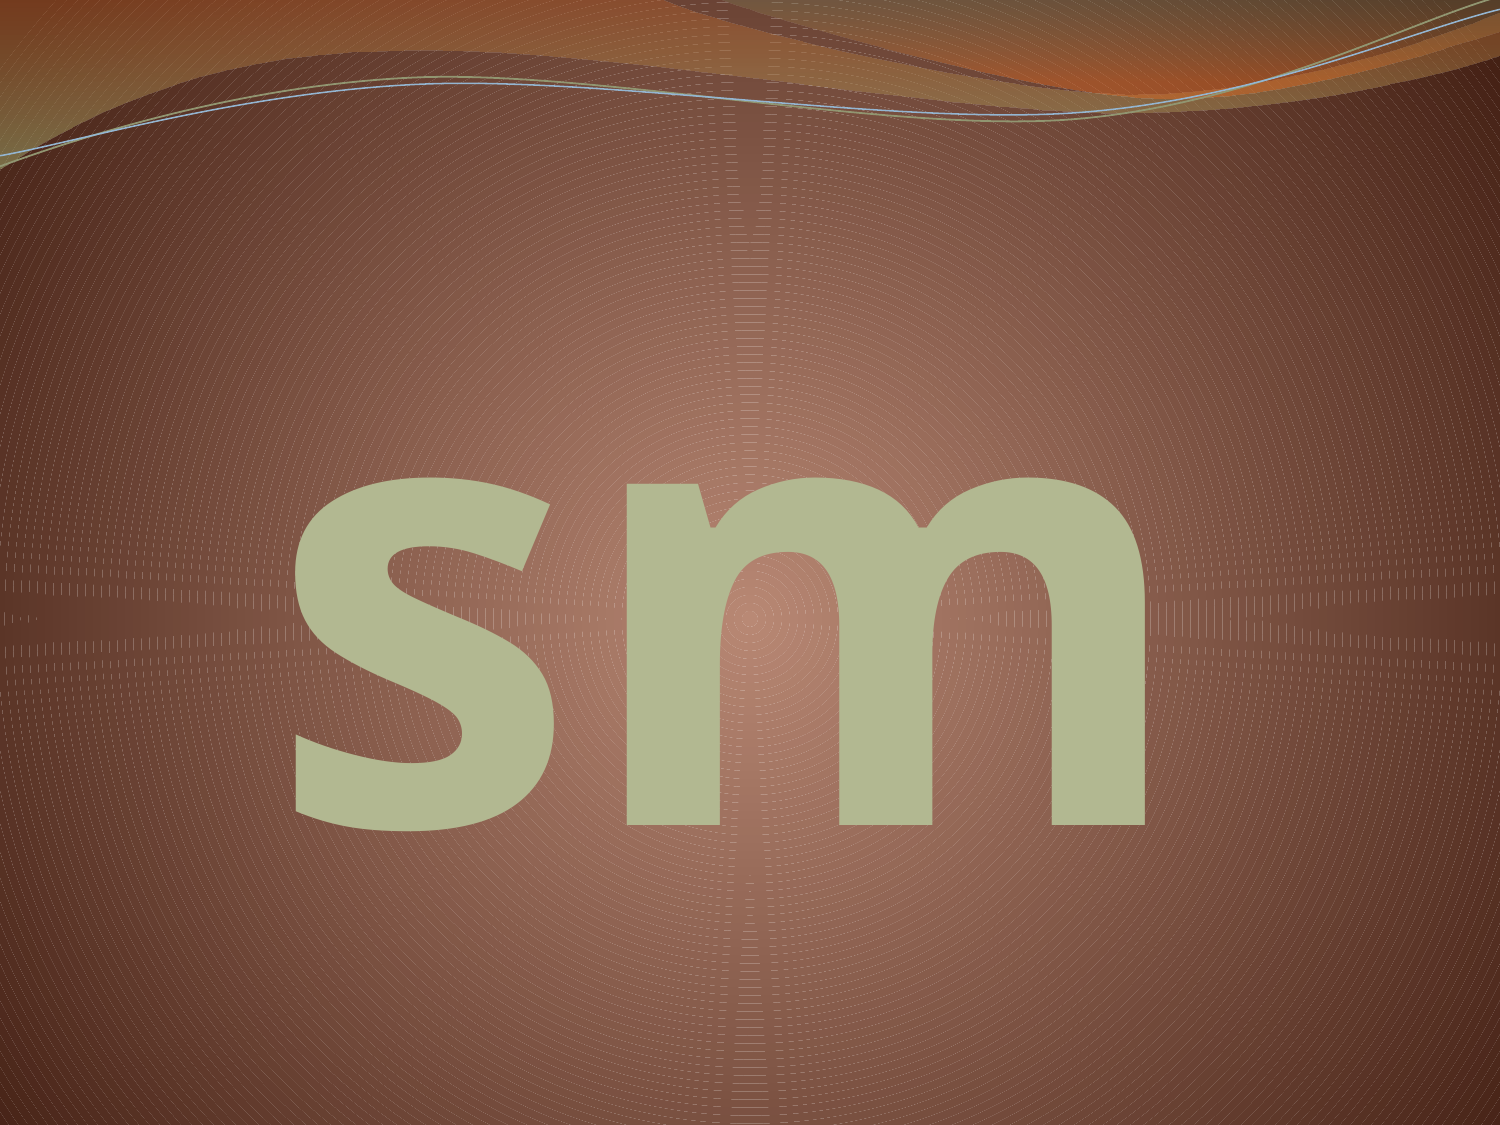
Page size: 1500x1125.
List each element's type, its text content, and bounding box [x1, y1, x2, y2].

title sm [87, 224, 1376, 950]
